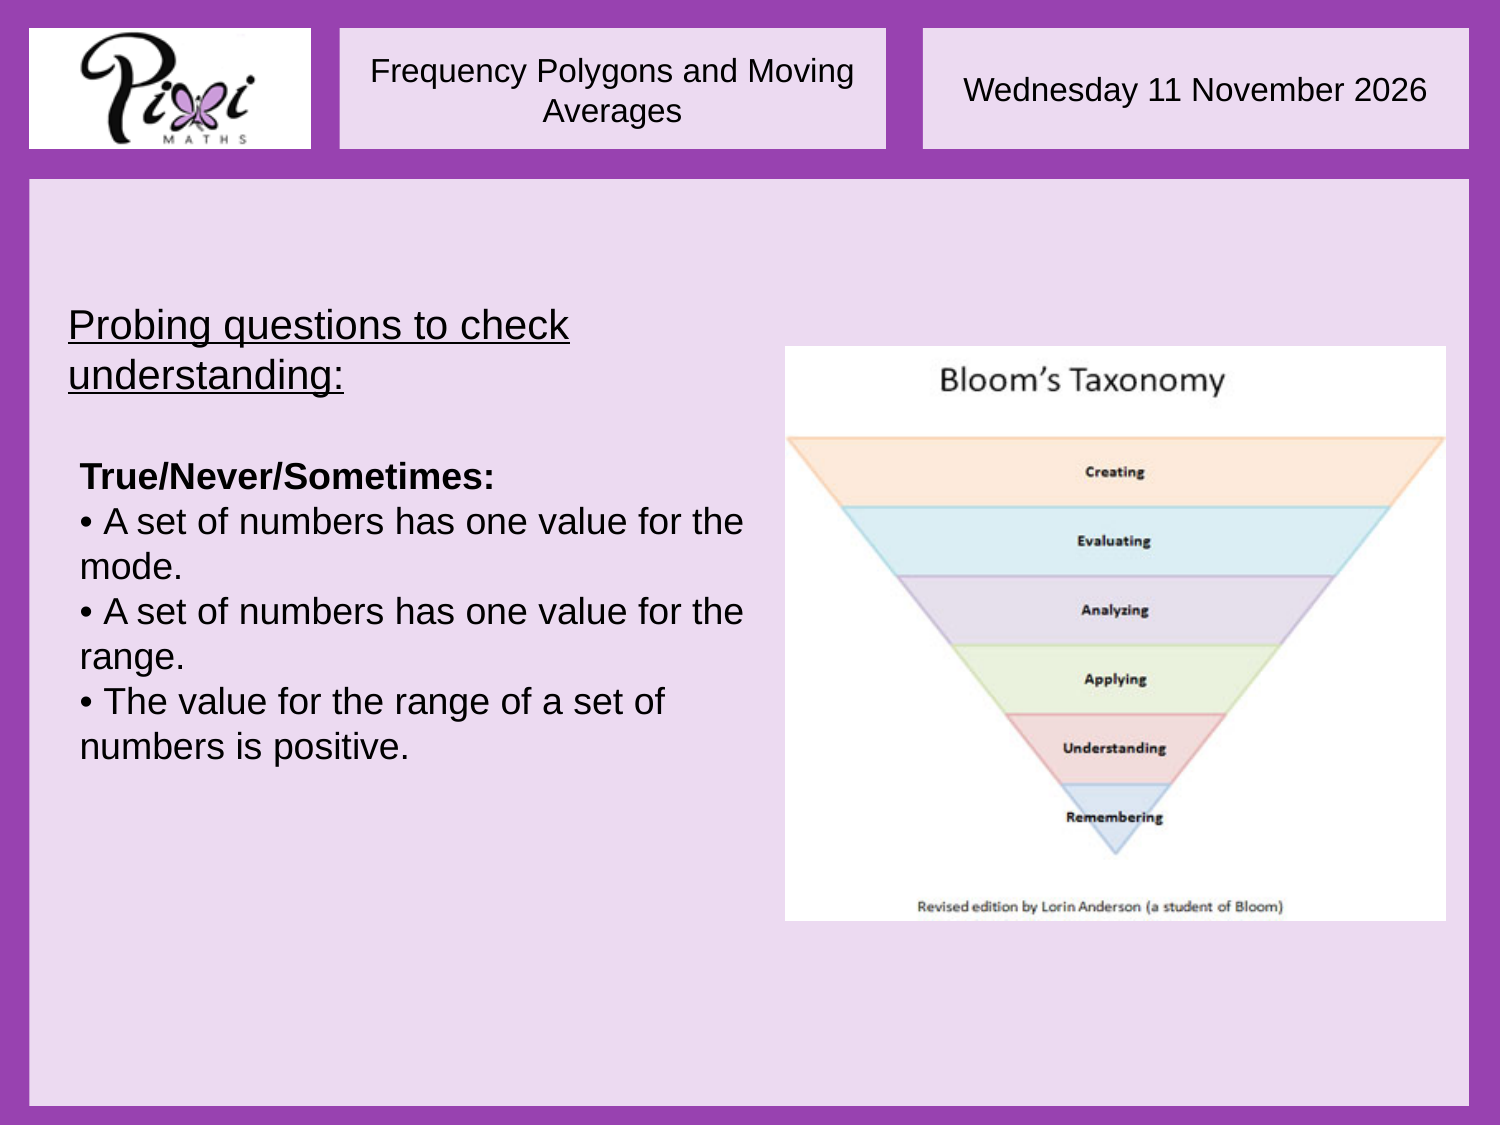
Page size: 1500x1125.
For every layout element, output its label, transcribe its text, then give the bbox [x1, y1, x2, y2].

picture [0, 0, 1500, 1125]
text_box True/Never/Sometimes: • A set of numbers has one value for the mode. • A set of numbers has one value for the range. • The value for the range of a set of numbers is positive. [64, 444, 762, 775]
